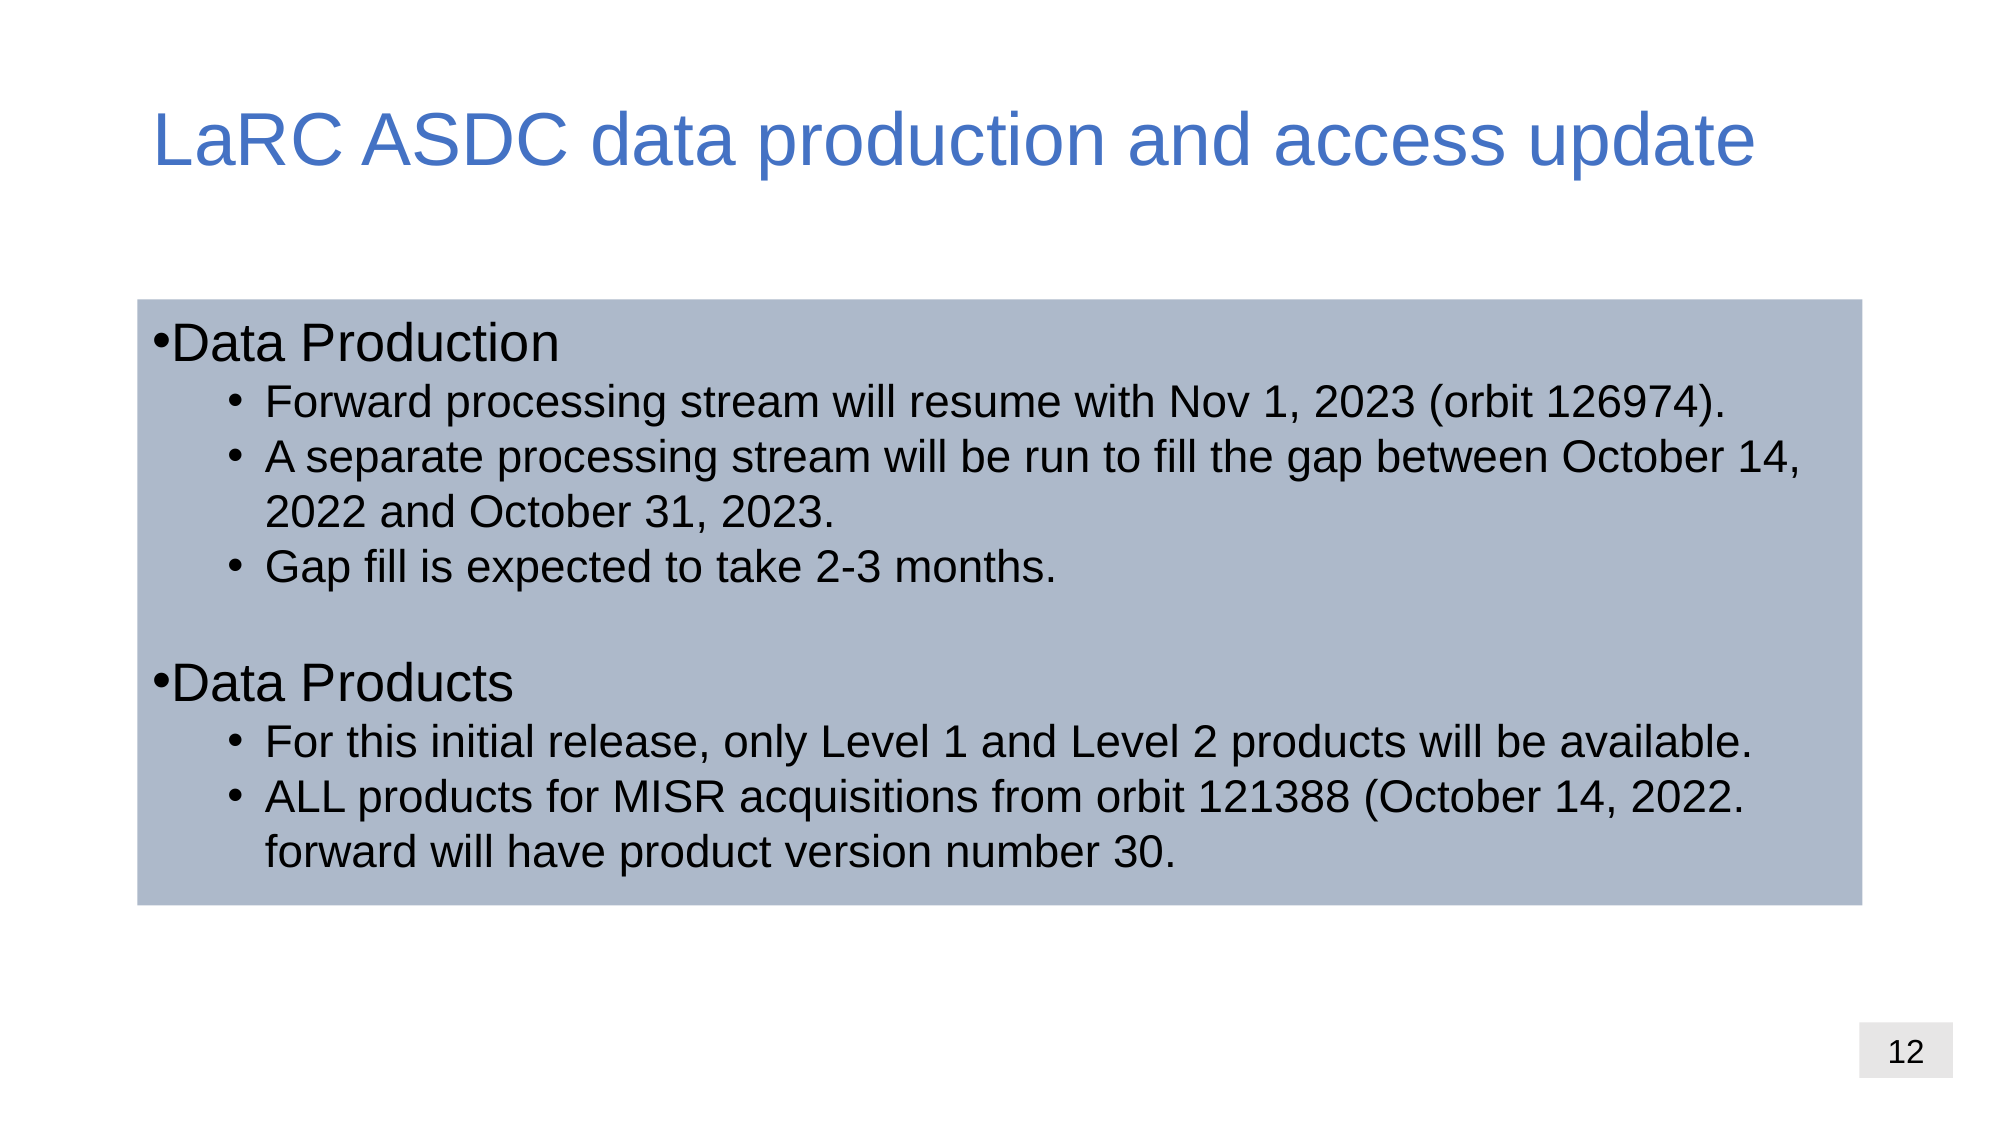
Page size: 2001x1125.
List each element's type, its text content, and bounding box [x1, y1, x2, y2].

title LaRC ASDC data production and access update [137, 59, 1880, 224]
list Data Production Forward processing stream will resume with Nov 1, 2023 (orbit 126974). A separate processing stream will be run to fill the gap between October 14, 2022 and October 31, 2023. Gap fill is expected to take 2-3 months. Data Products For this initial release, only Level 1 and Level 2 products will be available. ALL products for MISR acquisitions from orbit 121388 (October 14, 2022. forward will have product version number 30. [137, 299, 1863, 906]
text_box 11 [1859, 1022, 1953, 1078]
